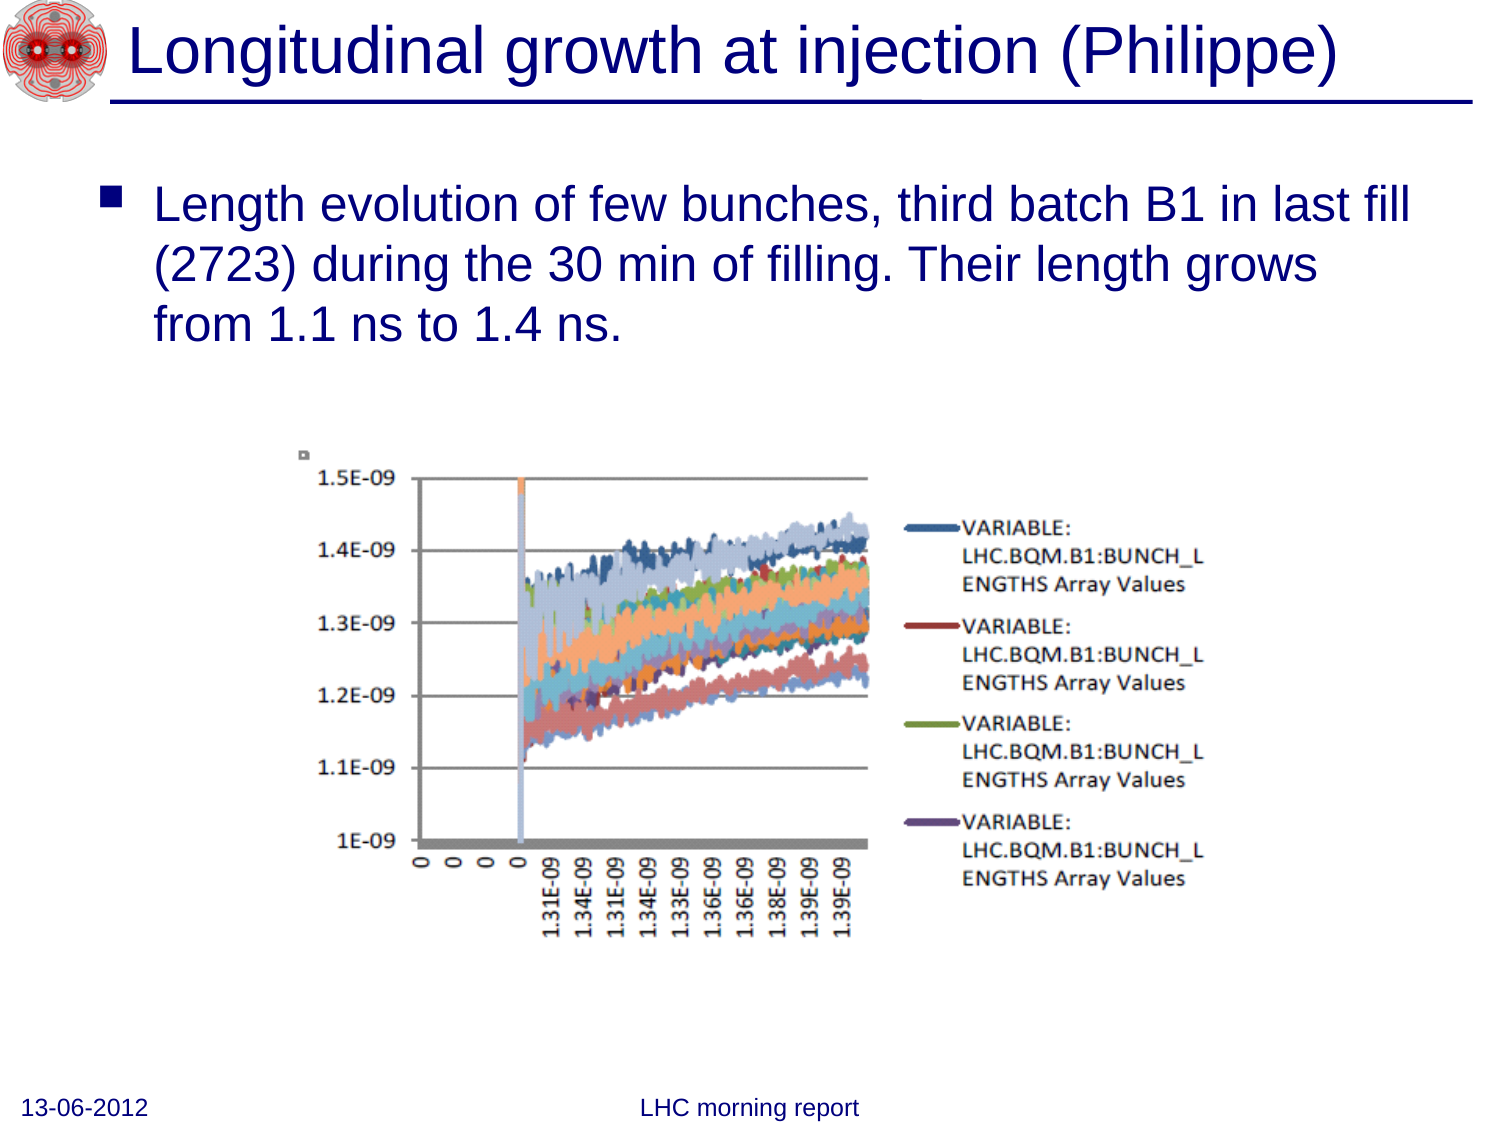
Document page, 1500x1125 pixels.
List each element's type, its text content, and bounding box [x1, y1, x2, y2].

picture [277, 432, 1242, 975]
list Length evolution of few bunches, third batch B1 in last fill (2723) during the 30 min of filling. Their length grows from 1.1 ns to 1.4 ns. [81, 163, 1433, 1003]
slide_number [5, 1085, 356, 1125]
title Longitudinal growth at injection (Philippe) [111, 3, 1463, 91]
picture [0, 0, 108, 103]
footer LHC morning report [512, 1087, 988, 1125]
